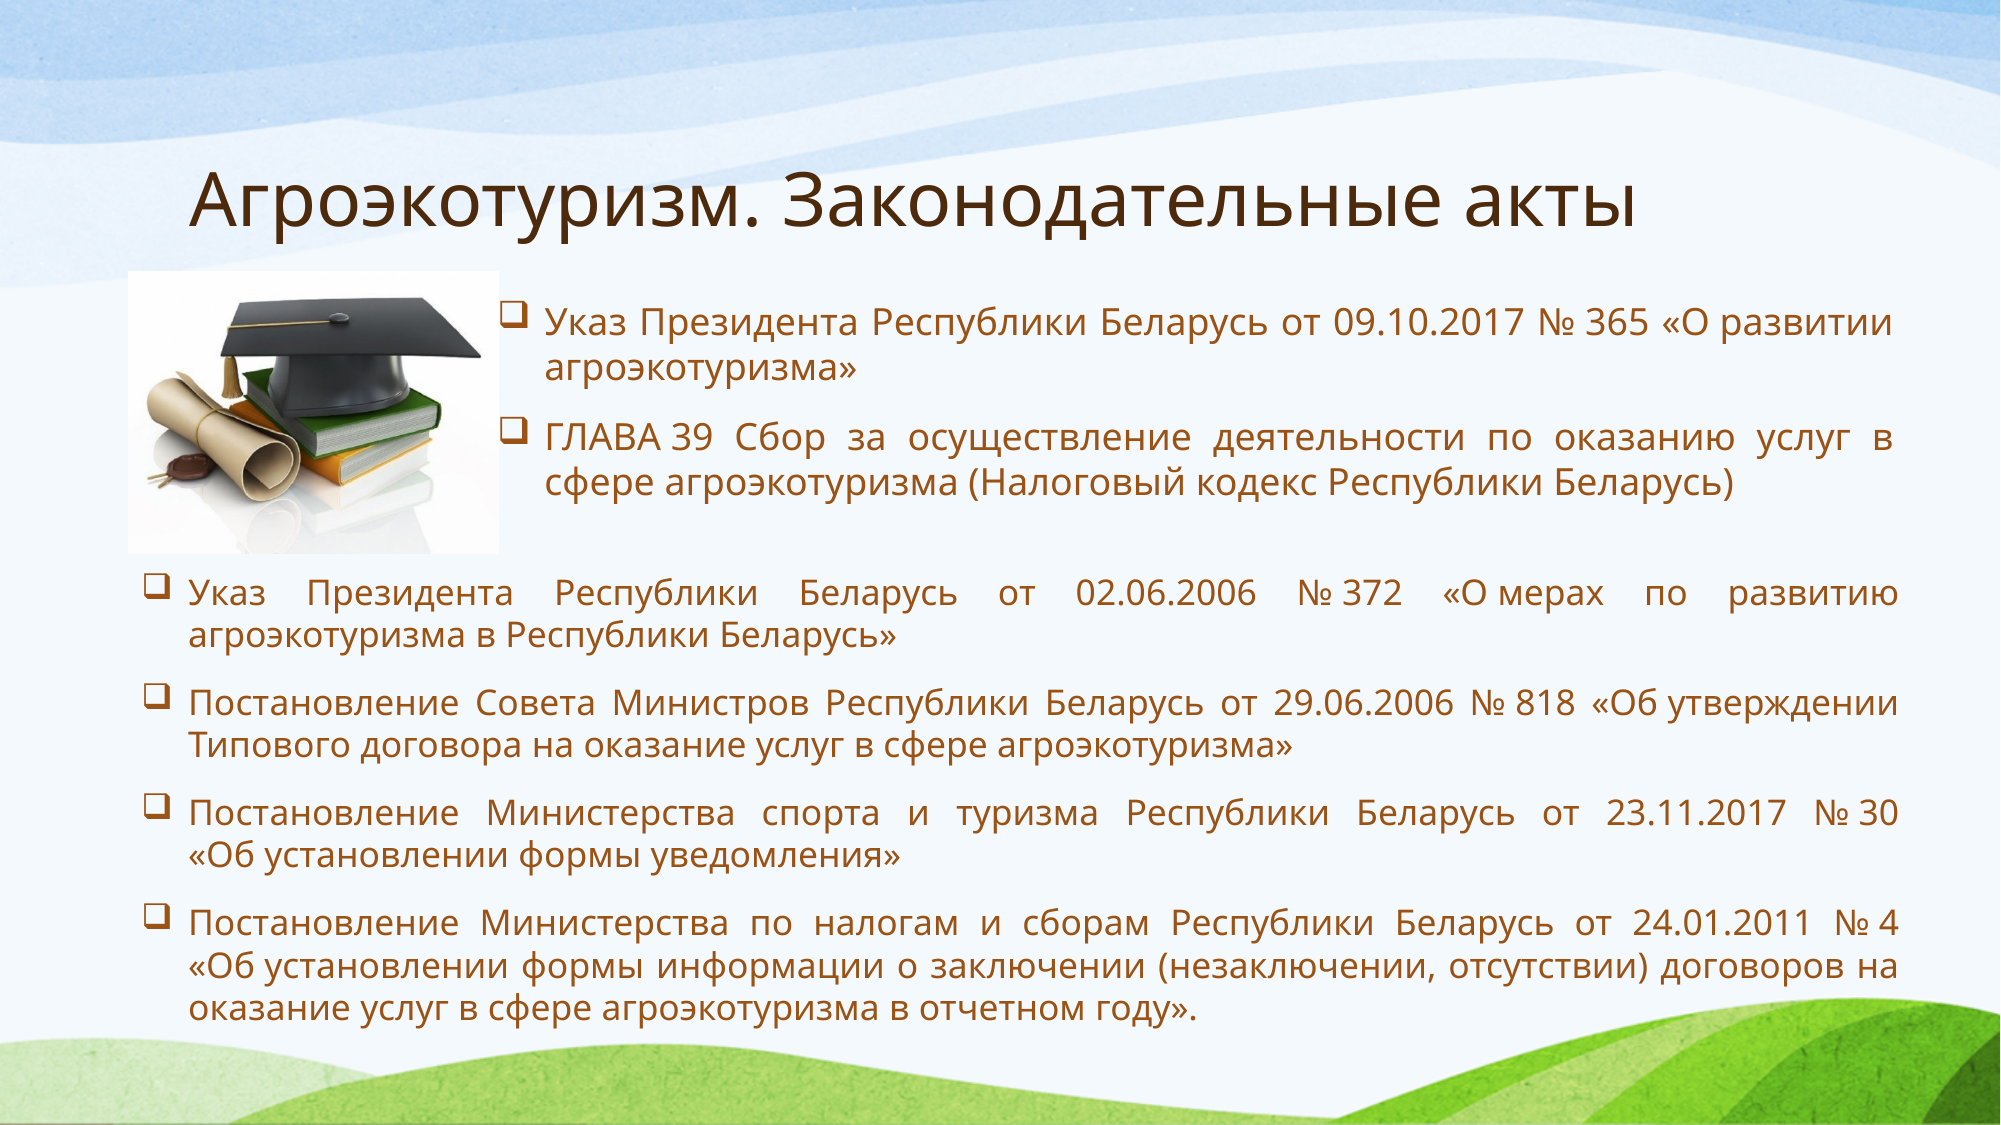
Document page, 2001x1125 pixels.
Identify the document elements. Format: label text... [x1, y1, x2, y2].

text_box Указ Президента Республики Беларусь от 02.06.2006 № 372 «О мерах по развитию агроэкотуризма в Республики Беларусь» Постановление Совета Министров Республики Беларусь от 29.06.2006 № 818 «Об утверждении Типового договора на оказание услуг в сфере агроэкотуризма» Постановление Министерства спорта и туризма Республики Беларусь от 23.11.2017 № 30 «Об установлении формы уведомления» Постановление Министерства по налогам и сборам Республики Беларусь от 24.01.2011 № 4 «Об установлении формы информации о заключении (незаключении, отсутствии) договоров на оказание услуг в сфере агроэкотуризма в отчетном году». [126, 562, 1915, 1036]
text_box Указ Президента Республики Беларусь от 09.10.2017 № 365 «О развитии агроэкотуризма» ГЛАВА 39 Сбор за осуществление деятельности по оказанию услуг в сфере агроэкотуризма (Налоговый кодекс Республики Беларусь) [499, 290, 1910, 511]
picture [0, 0, 2001, 1125]
title Агроэкотуризм. Законодательные акты [174, 50, 1825, 250]
